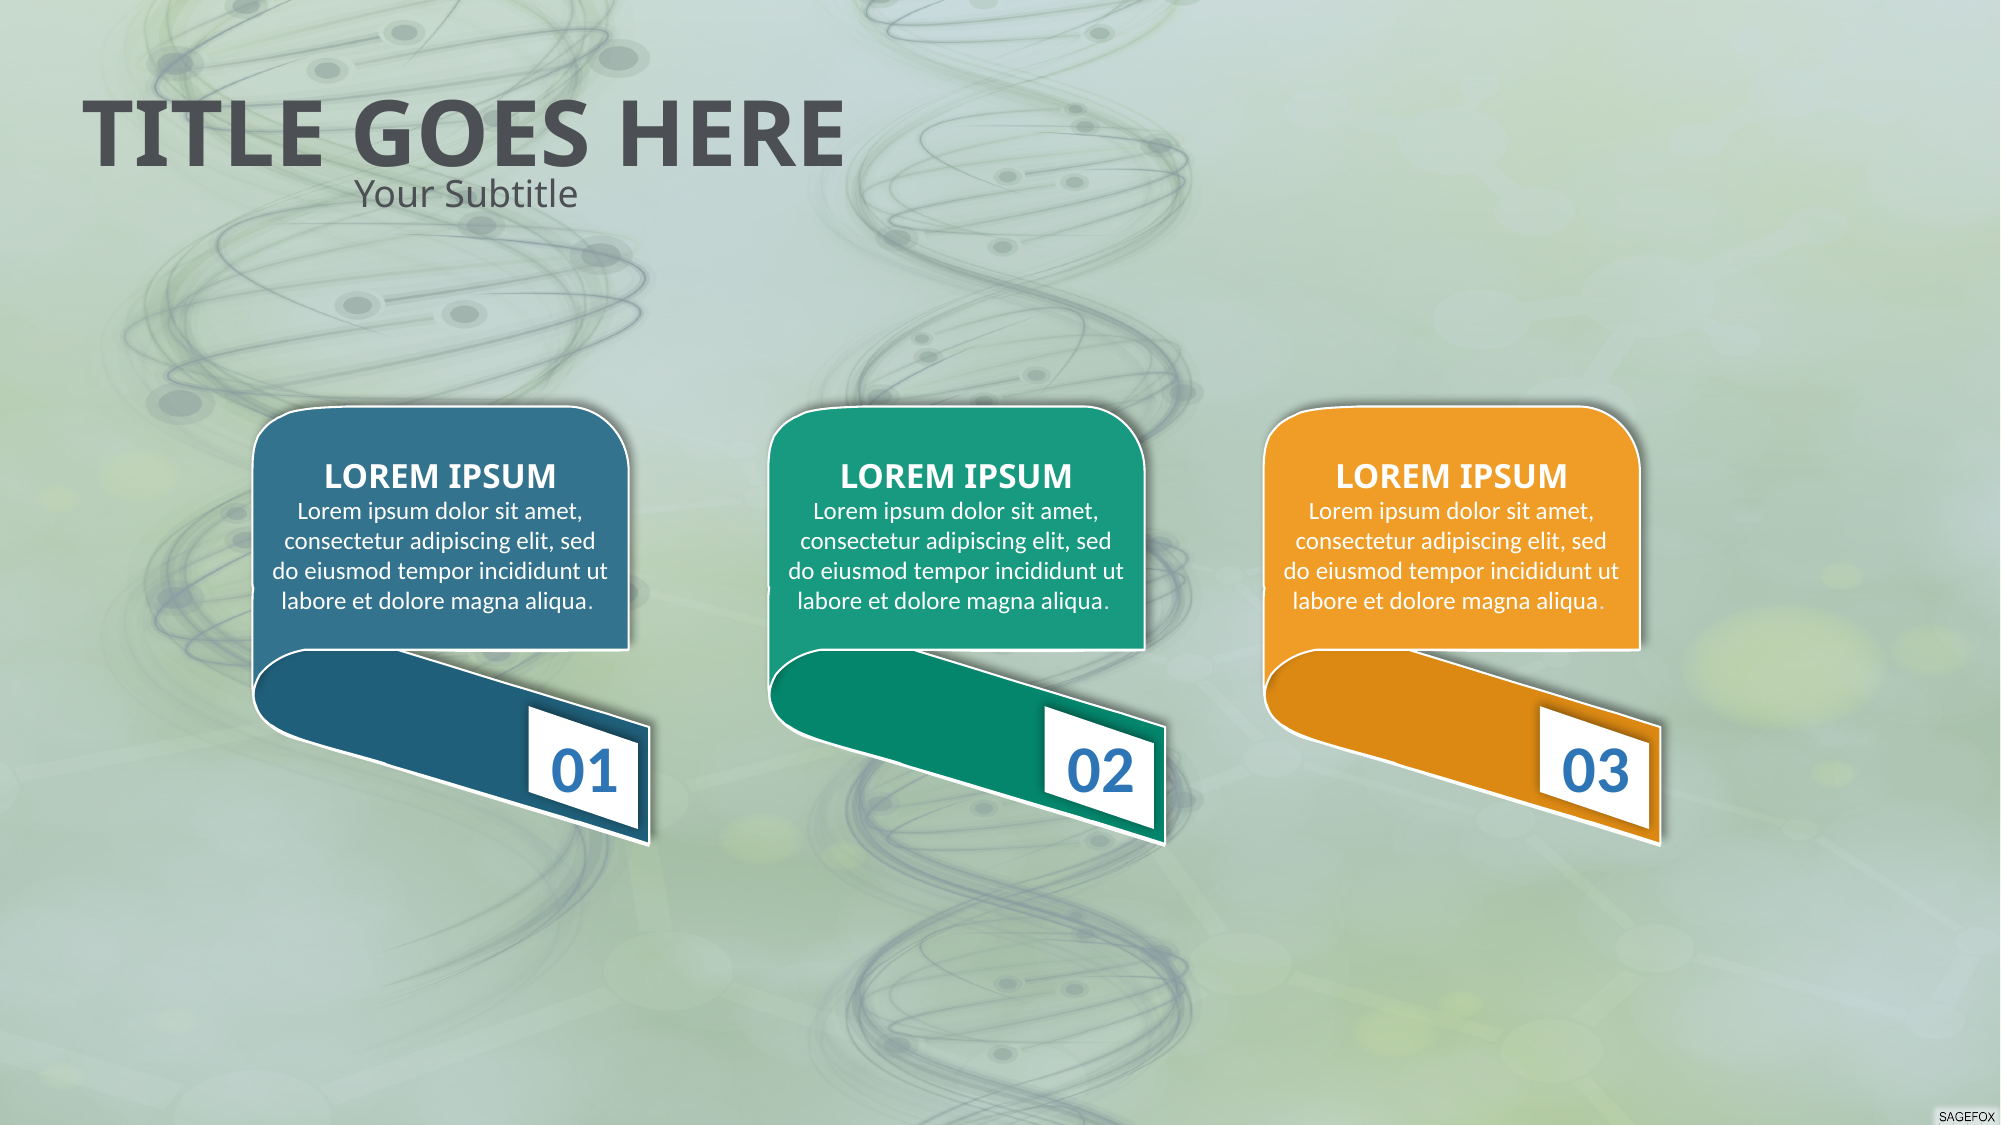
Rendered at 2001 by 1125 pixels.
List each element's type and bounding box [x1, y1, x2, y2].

text_box [252, 406, 629, 696]
text_box [252, 600, 650, 844]
text_box [768, 600, 1166, 844]
text_box [13, 66, 918, 224]
text_box [1263, 600, 1661, 844]
picture [1936, 1111, 1997, 1125]
text_box [1263, 406, 1640, 696]
text_box [768, 406, 1145, 696]
